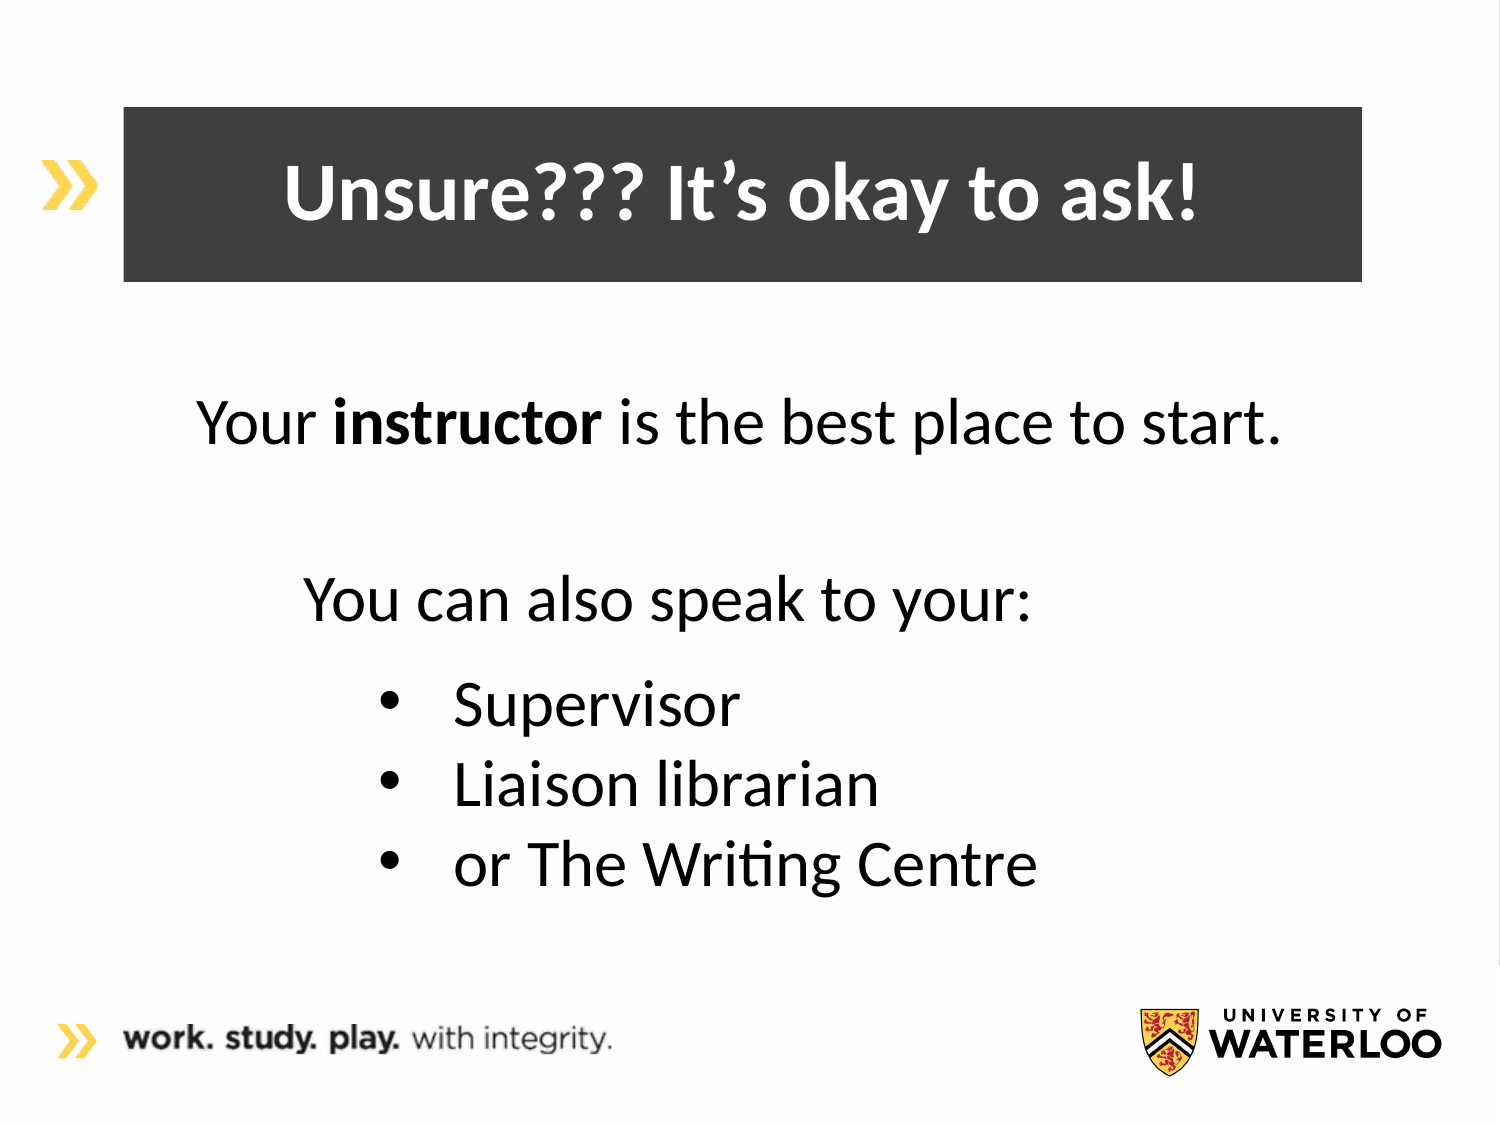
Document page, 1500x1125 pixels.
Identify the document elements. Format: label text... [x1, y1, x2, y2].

text_box Unsure??? It’s okay to ask! [123, 107, 1362, 282]
picture [0, 0, 1499, 1125]
text_box Your instructor is the best place to start. [181, 370, 1304, 546]
text_box You can also speak to your: Supervisor Liaison librarian or The Writing Centre [288, 547, 1254, 907]
